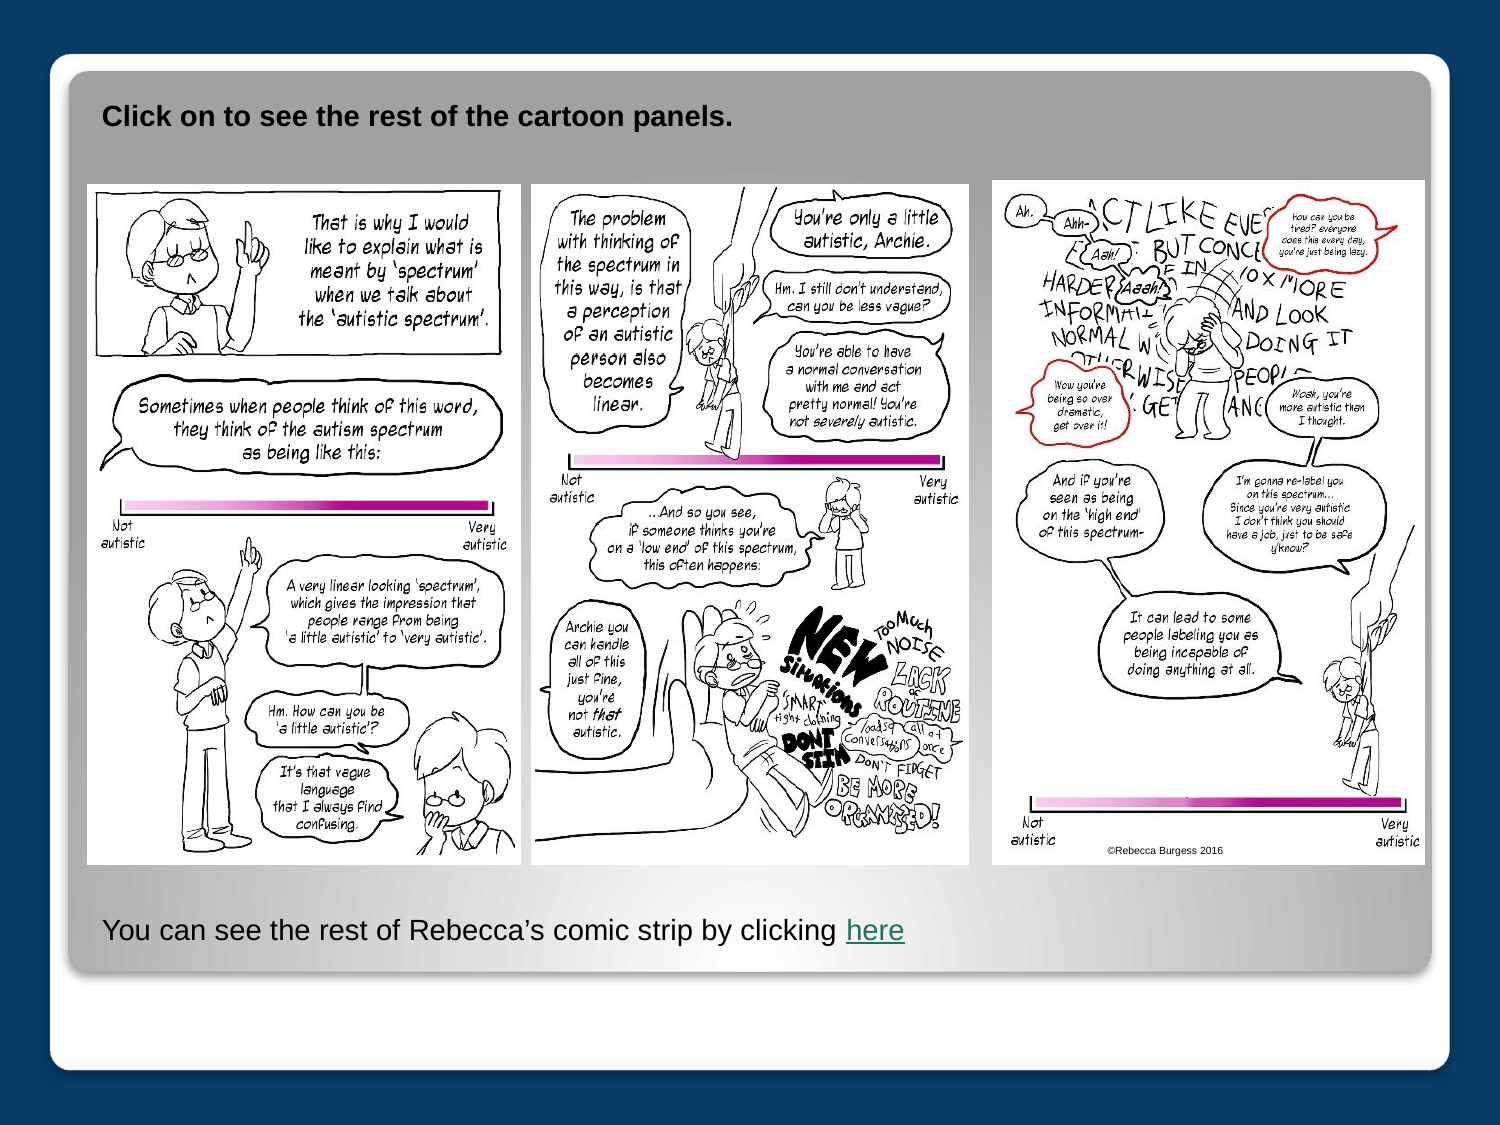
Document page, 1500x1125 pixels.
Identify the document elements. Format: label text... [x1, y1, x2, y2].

picture [530, 184, 970, 865]
picture [86, 184, 521, 865]
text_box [992, 180, 1425, 865]
text_box You can see the rest of Rebecca’s comic strip by clicking here [87, 904, 1371, 954]
text_box Click on to see the rest of the cartoon panels. [87, 89, 1329, 140]
